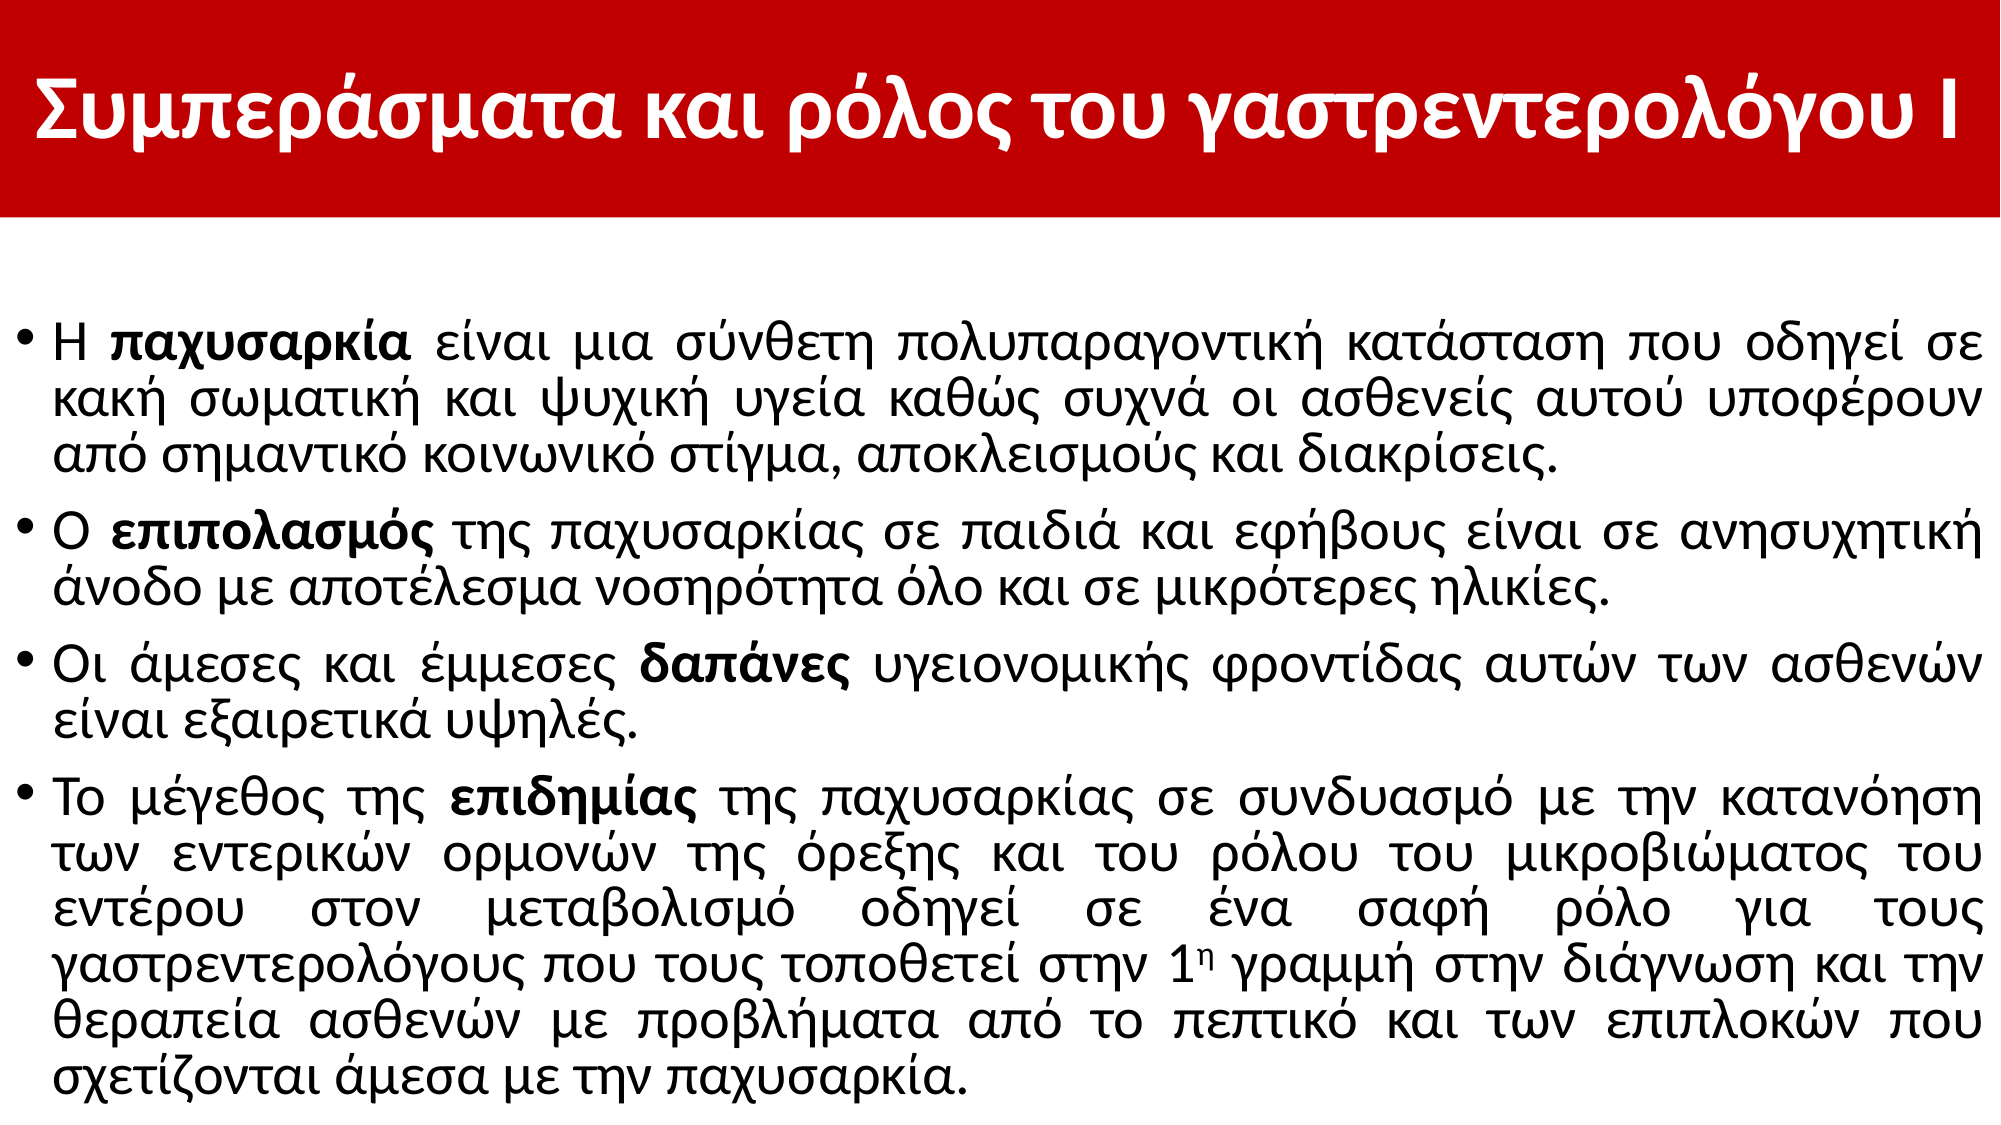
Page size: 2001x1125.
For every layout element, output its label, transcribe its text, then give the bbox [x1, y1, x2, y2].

title Συμπεράσματα και ρόλος του γαστρεντερολόγου Ι [0, 0, 2000, 217]
list Η παχυσαρκία είναι μια σύνθετη πολυπαραγοντική κατάσταση που οδηγεί σε κακή σωματική και ψυχική υγεία καθώς συχνά οι ασθενείς αυτού υποφέρουν από σημαντικό κοινωνικό στίγμα, αποκλεισμούς και διακρίσεις. Ο επιπολασμός της παχυσαρκίας σε παιδιά και εφήβους είναι σε ανησυχητική άνοδο με αποτέλεσμα νοσηρότητα όλο και σε μικρότερες ηλικίες. Οι άμεσες και έμμεσες δαπάνες υγειονομικής φροντίδας αυτών των ασθενών είναι εξαιρετικά υψηλές. Το μέγεθος της επιδημίας της παχυσαρκίας σε συνδυασμό με την κατανόηση των εντερικών ορμονών της όρεξης και του ρόλου του μικροβιώματος του εντέρου στον μεταβολισμό οδηγεί σε ένα σαφή ρόλο για τους γαστρεντερολόγους που τους τοποθετεί στην 1η γραμμή στην διάγνωση και την θεραπεία ασθενών με προβλήματα από το πεπτικό και των επιπλοκών που σχετίζονται άμεσα με την παχυσαρκία. [0, 217, 2000, 1125]
